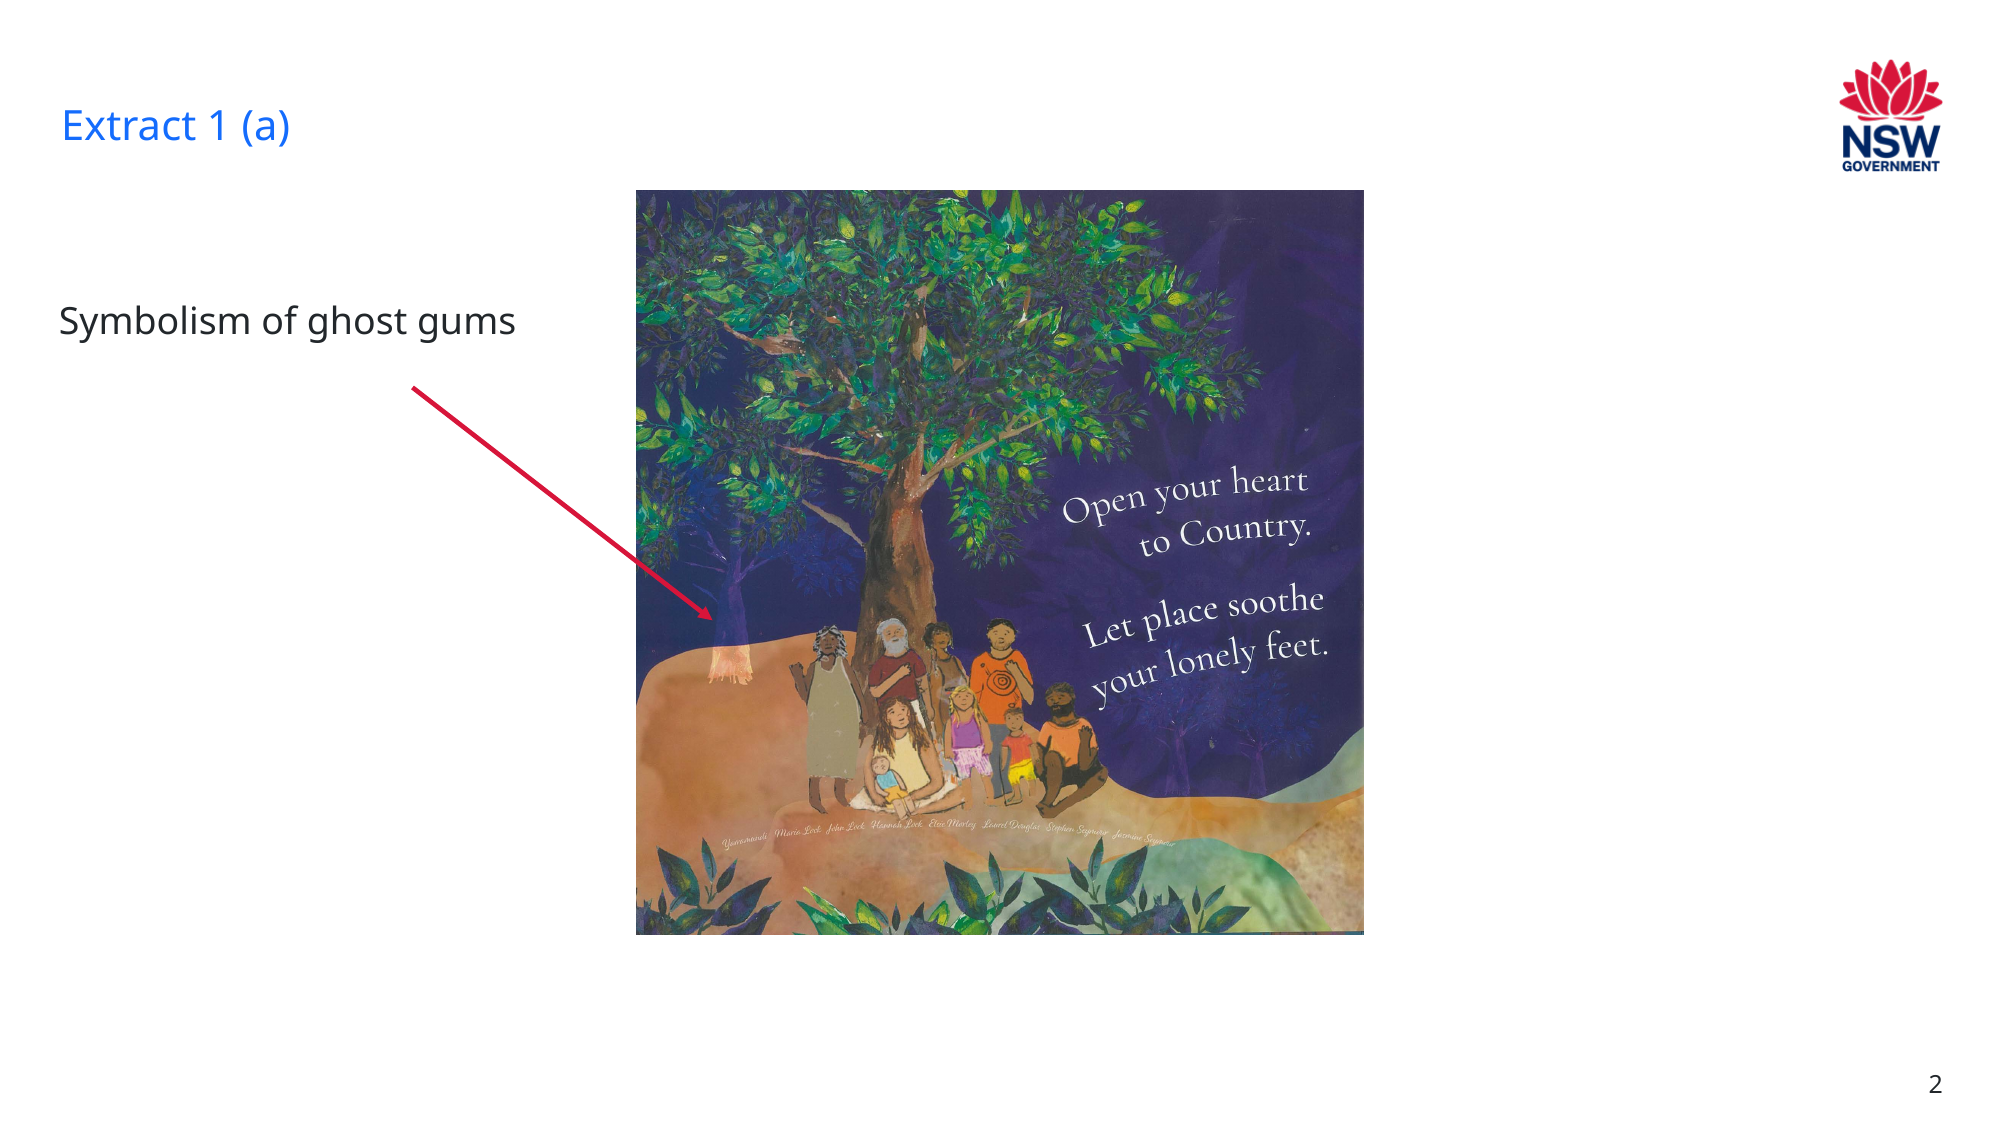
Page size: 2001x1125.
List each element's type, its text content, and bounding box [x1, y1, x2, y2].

slide_number 2 [1824, 1068, 1943, 1099]
list Extract 1 (a) [61, 97, 1715, 149]
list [636, 190, 1364, 935]
picture [1839, 59, 1943, 172]
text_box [59, 297, 713, 621]
